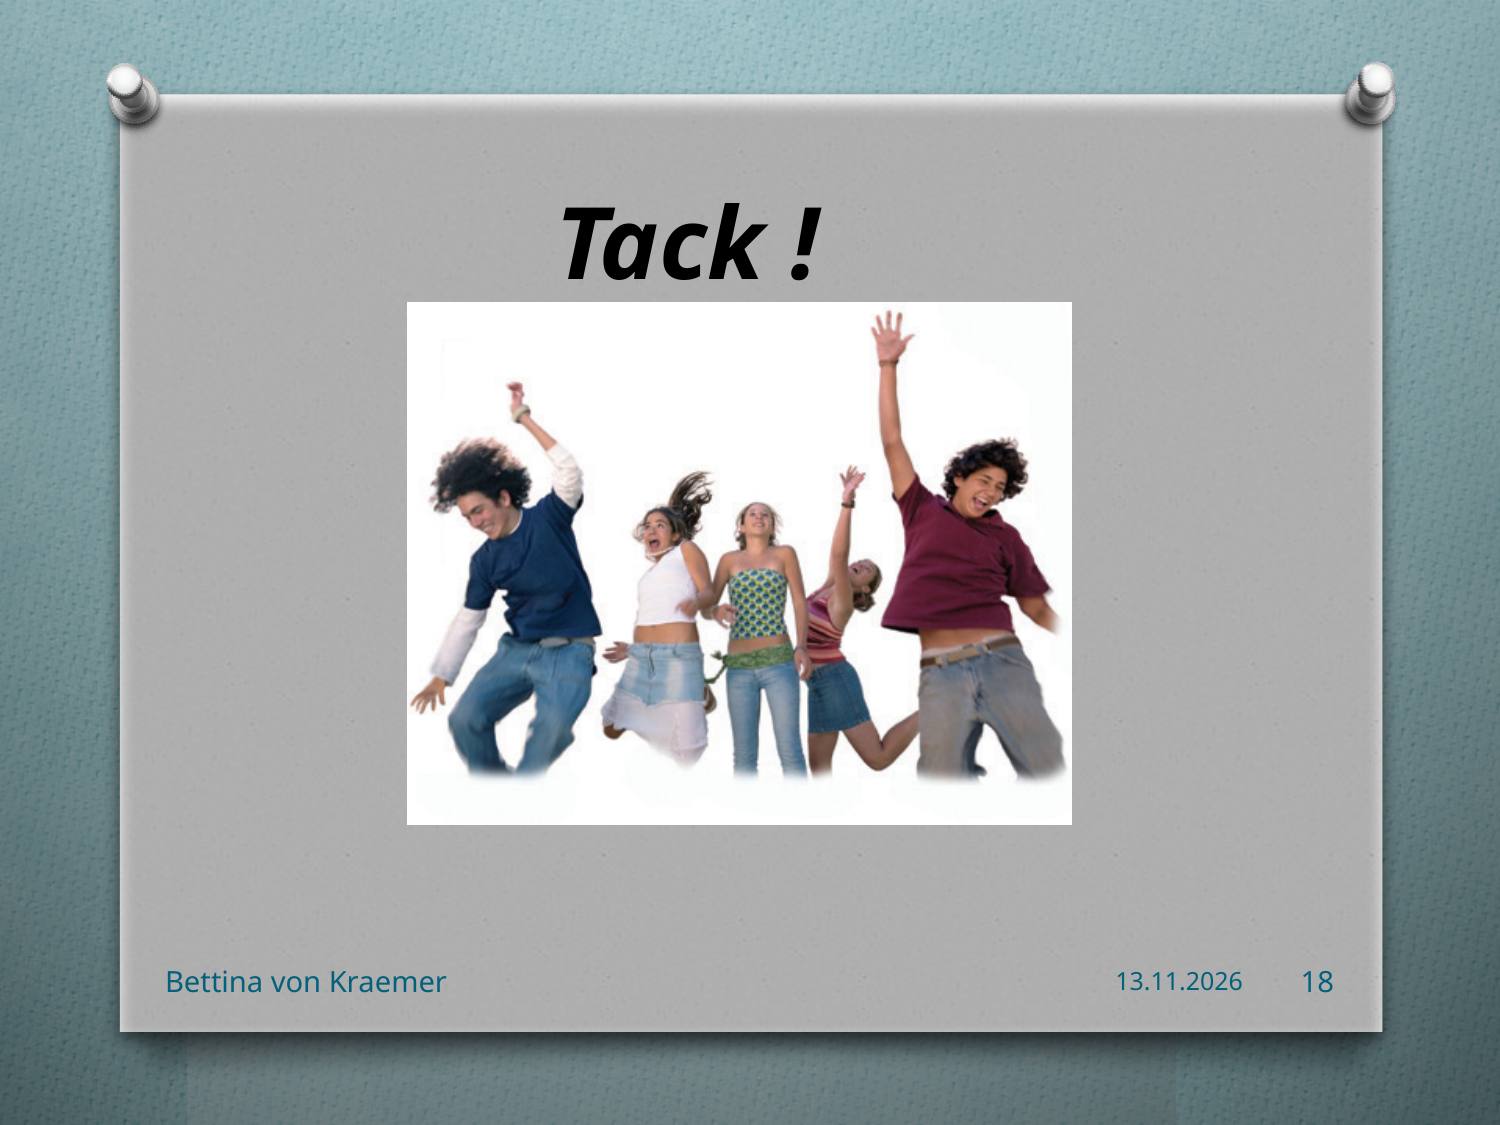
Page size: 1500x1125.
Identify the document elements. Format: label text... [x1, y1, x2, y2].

picture [1317, 35, 1439, 156]
picture [75, 29, 198, 153]
footer Bettina von Kraemer [150, 952, 1059, 1013]
slide_number 18 [1258, 952, 1350, 1013]
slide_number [1059, 952, 1258, 1013]
picture [407, 302, 1072, 825]
text_box Tack ! [540, 172, 834, 302]
